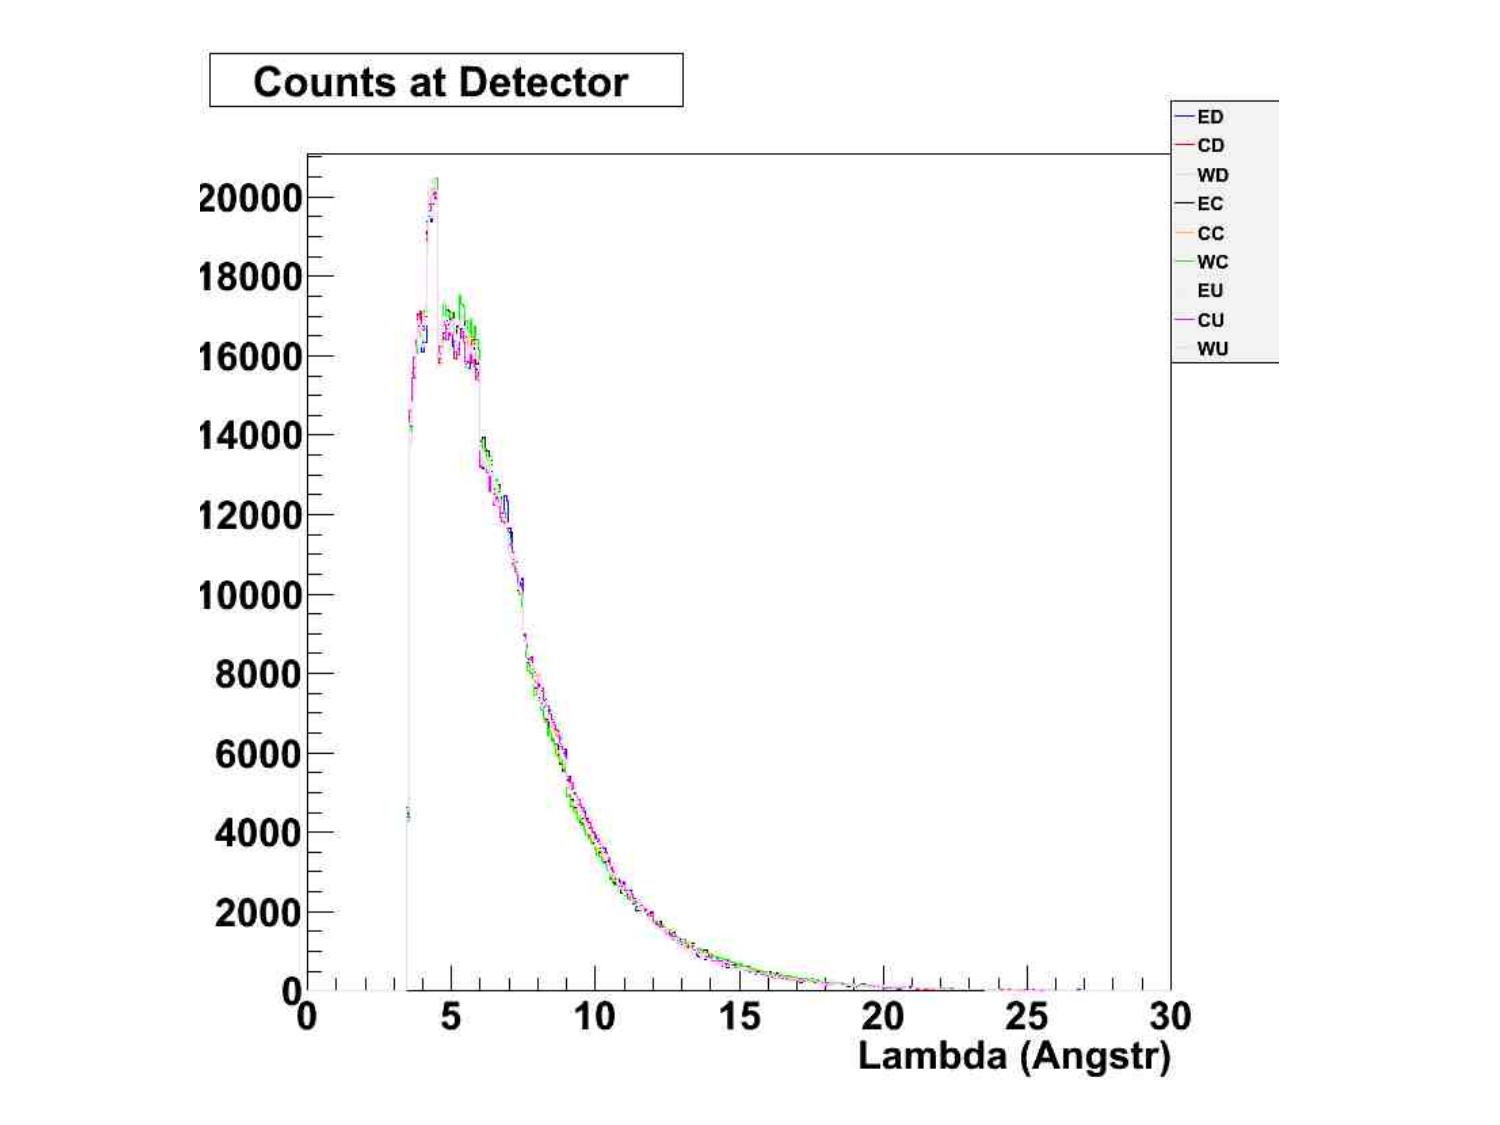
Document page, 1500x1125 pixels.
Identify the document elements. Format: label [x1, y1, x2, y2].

picture [199, 49, 1279, 1096]
